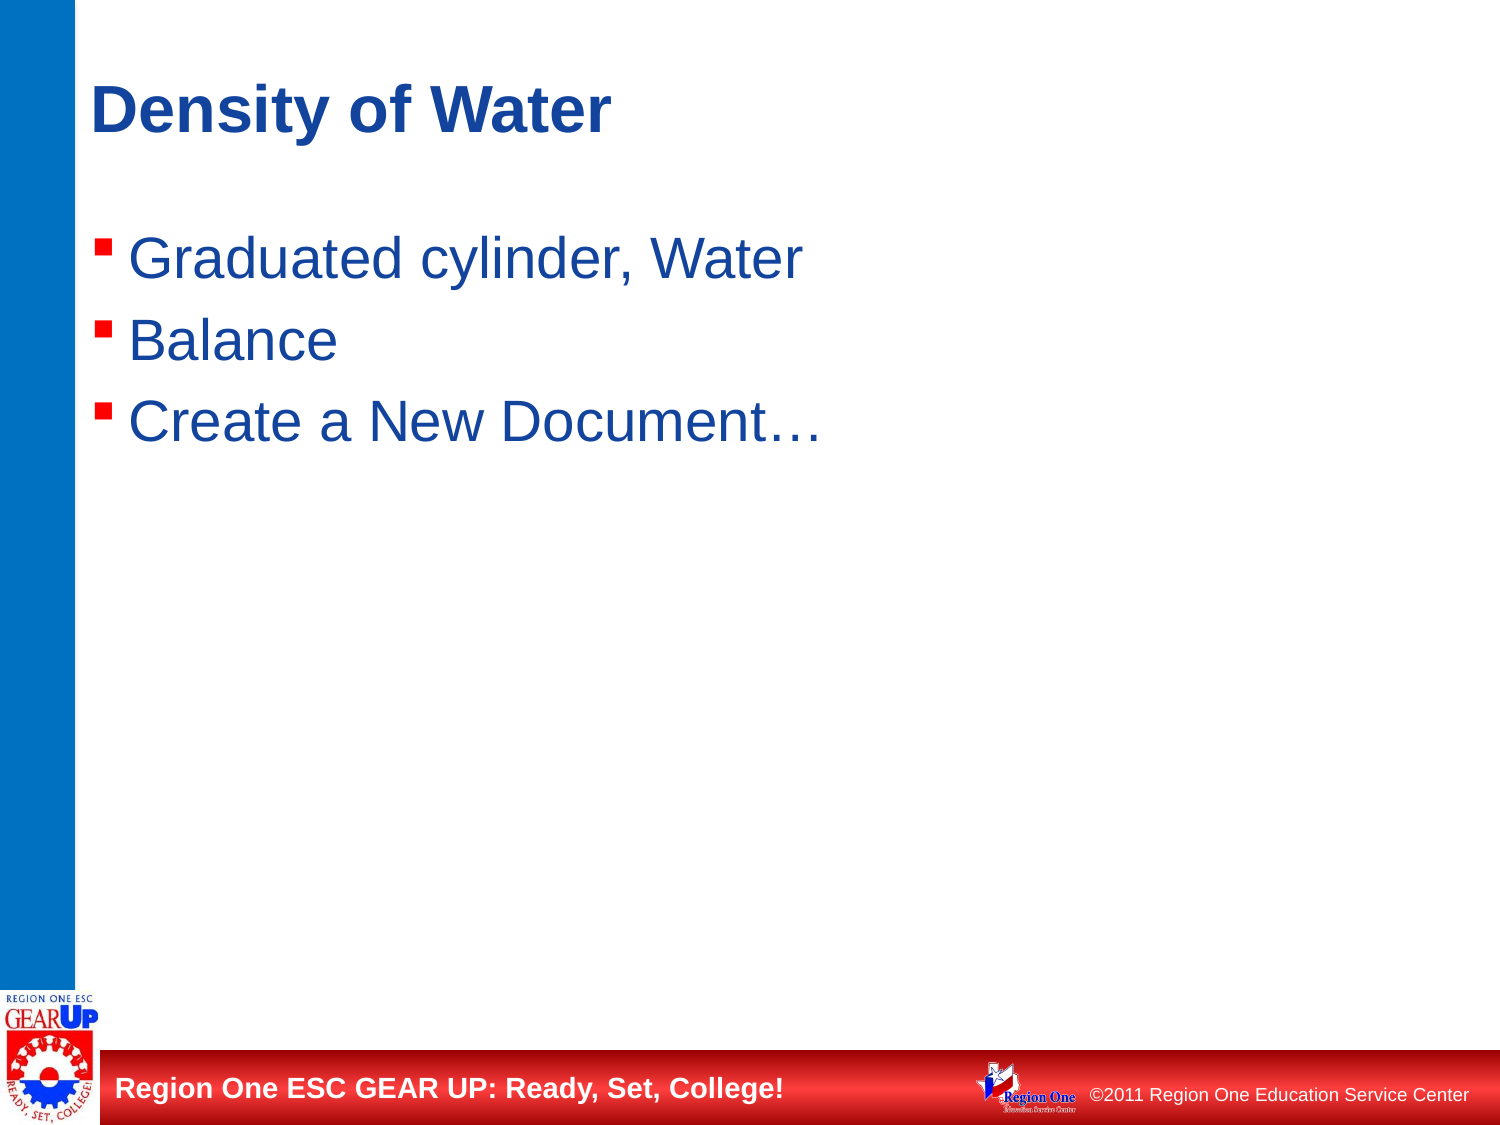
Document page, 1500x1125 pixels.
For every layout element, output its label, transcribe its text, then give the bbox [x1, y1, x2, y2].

list Graduated cylinder, Water Balance Create a New Document… [74, 212, 1463, 1050]
picture [0, 990, 100, 1125]
title Density of Water [74, 24, 901, 188]
picture [975, 1062, 1077, 1113]
